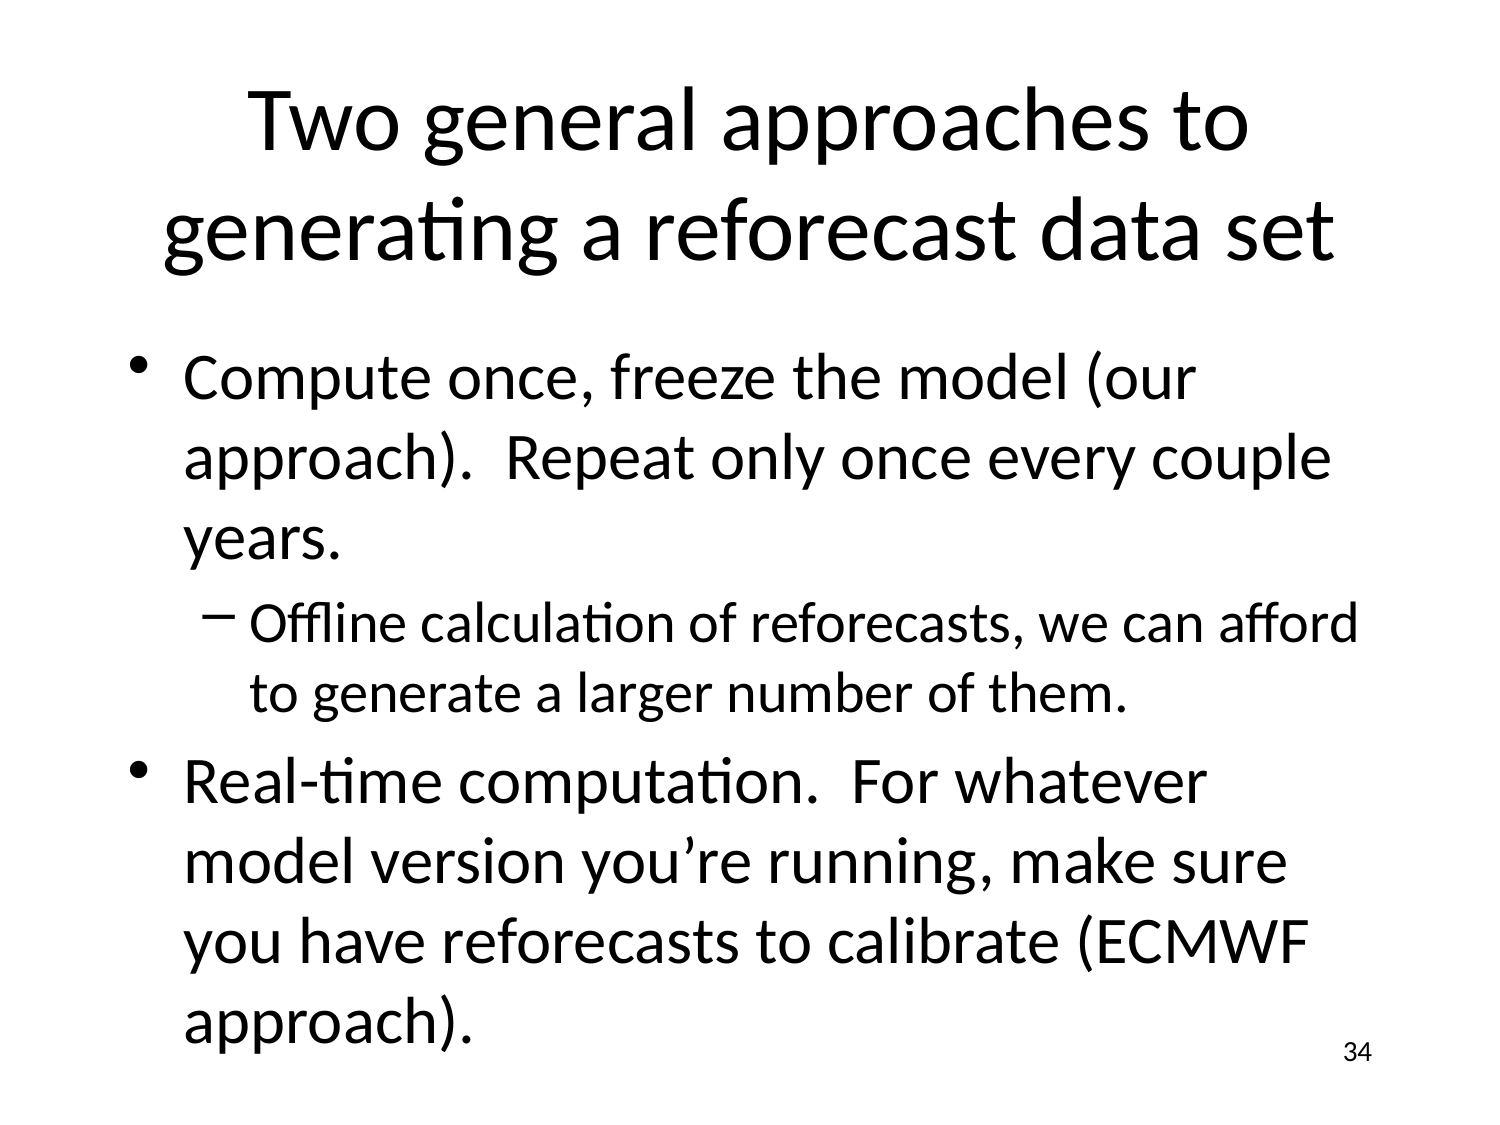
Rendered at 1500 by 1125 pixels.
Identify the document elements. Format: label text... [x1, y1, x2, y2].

slide_number 34 [1074, 1024, 1388, 1101]
title Two general approaches to generating a reforecast data set [112, 74, 1388, 263]
list Compute once, freeze the model (our approach). Repeat only once every couple years. Offline calculation of reforecasts, we can afford to generate a larger number of them. Real-time computation. For whatever model version you’re running, make sure you have reforecasts to calibrate (ECMWF approach). [112, 324, 1388, 1001]
